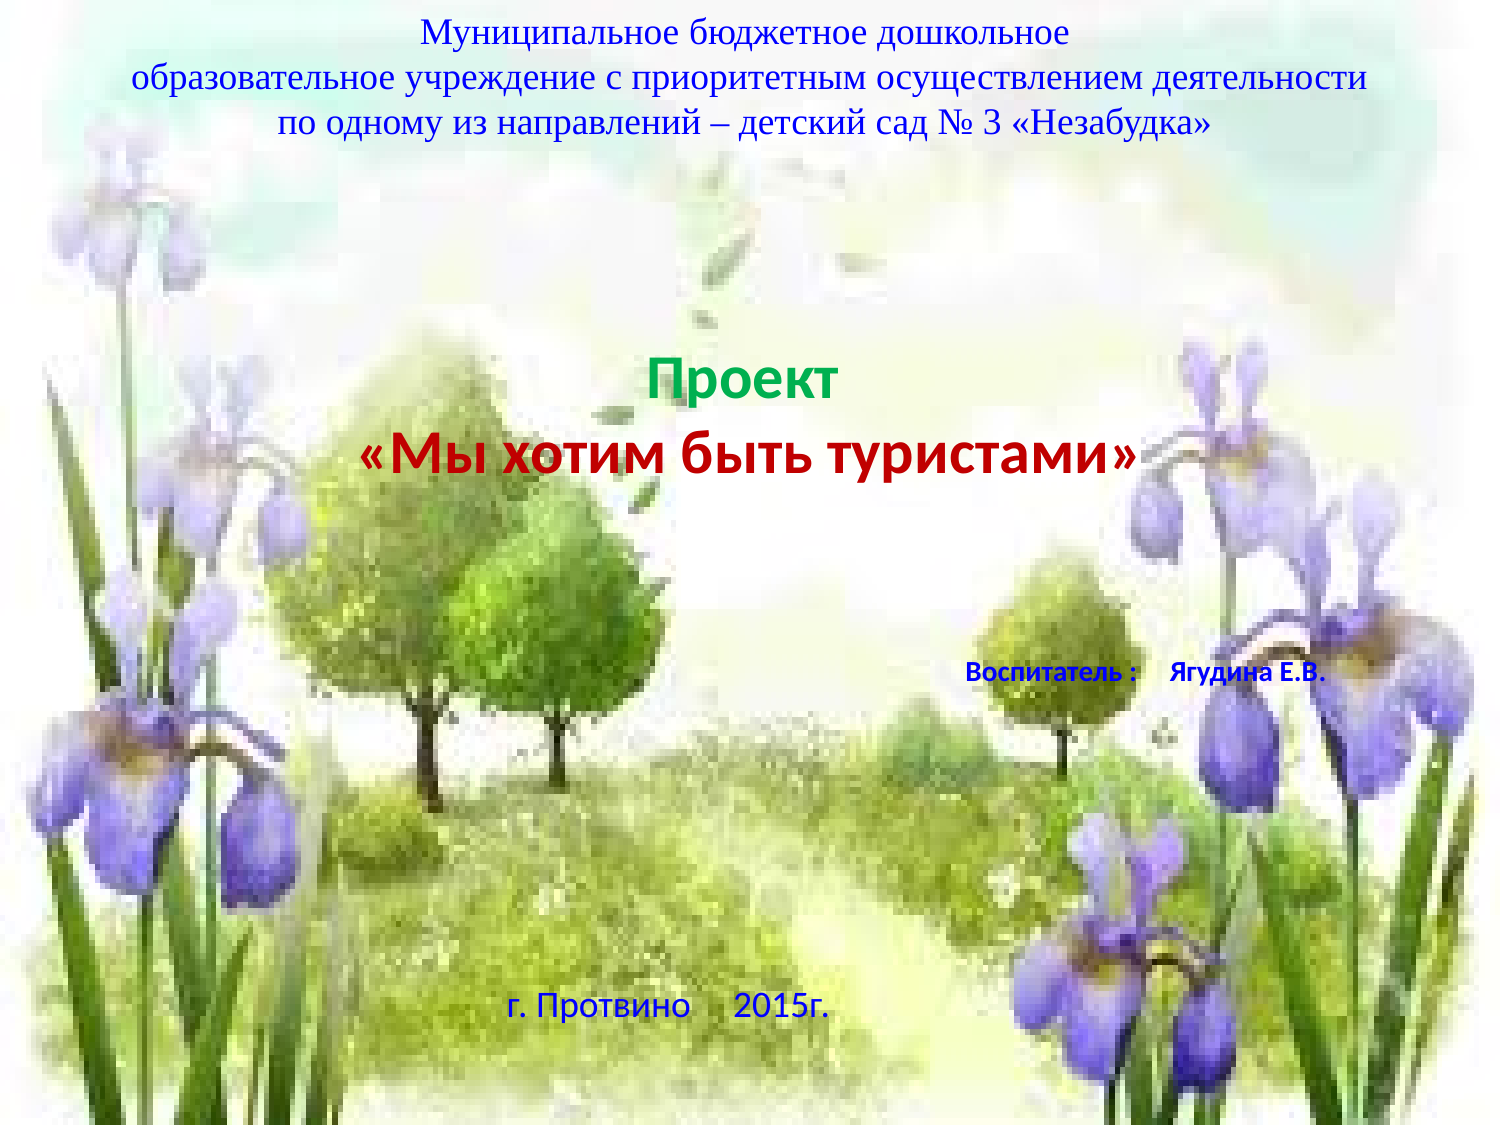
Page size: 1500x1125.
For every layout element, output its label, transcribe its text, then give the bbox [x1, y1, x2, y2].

title Проект «Мы хотим быть туристами» [82, 328, 1404, 570]
text_box Муниципальное бюджетное дошкольное образовательное учреждение с приоритетным осуществлением деятельности по одному из направлений – детский сад № 3 «Незабудка» [105, 0, 1395, 195]
text_box г. Протвино 2015г. [492, 972, 1219, 1033]
subtitle Воспитатель : Ягудина Е.В. [808, 644, 1477, 875]
picture [0, 0, 1500, 1125]
